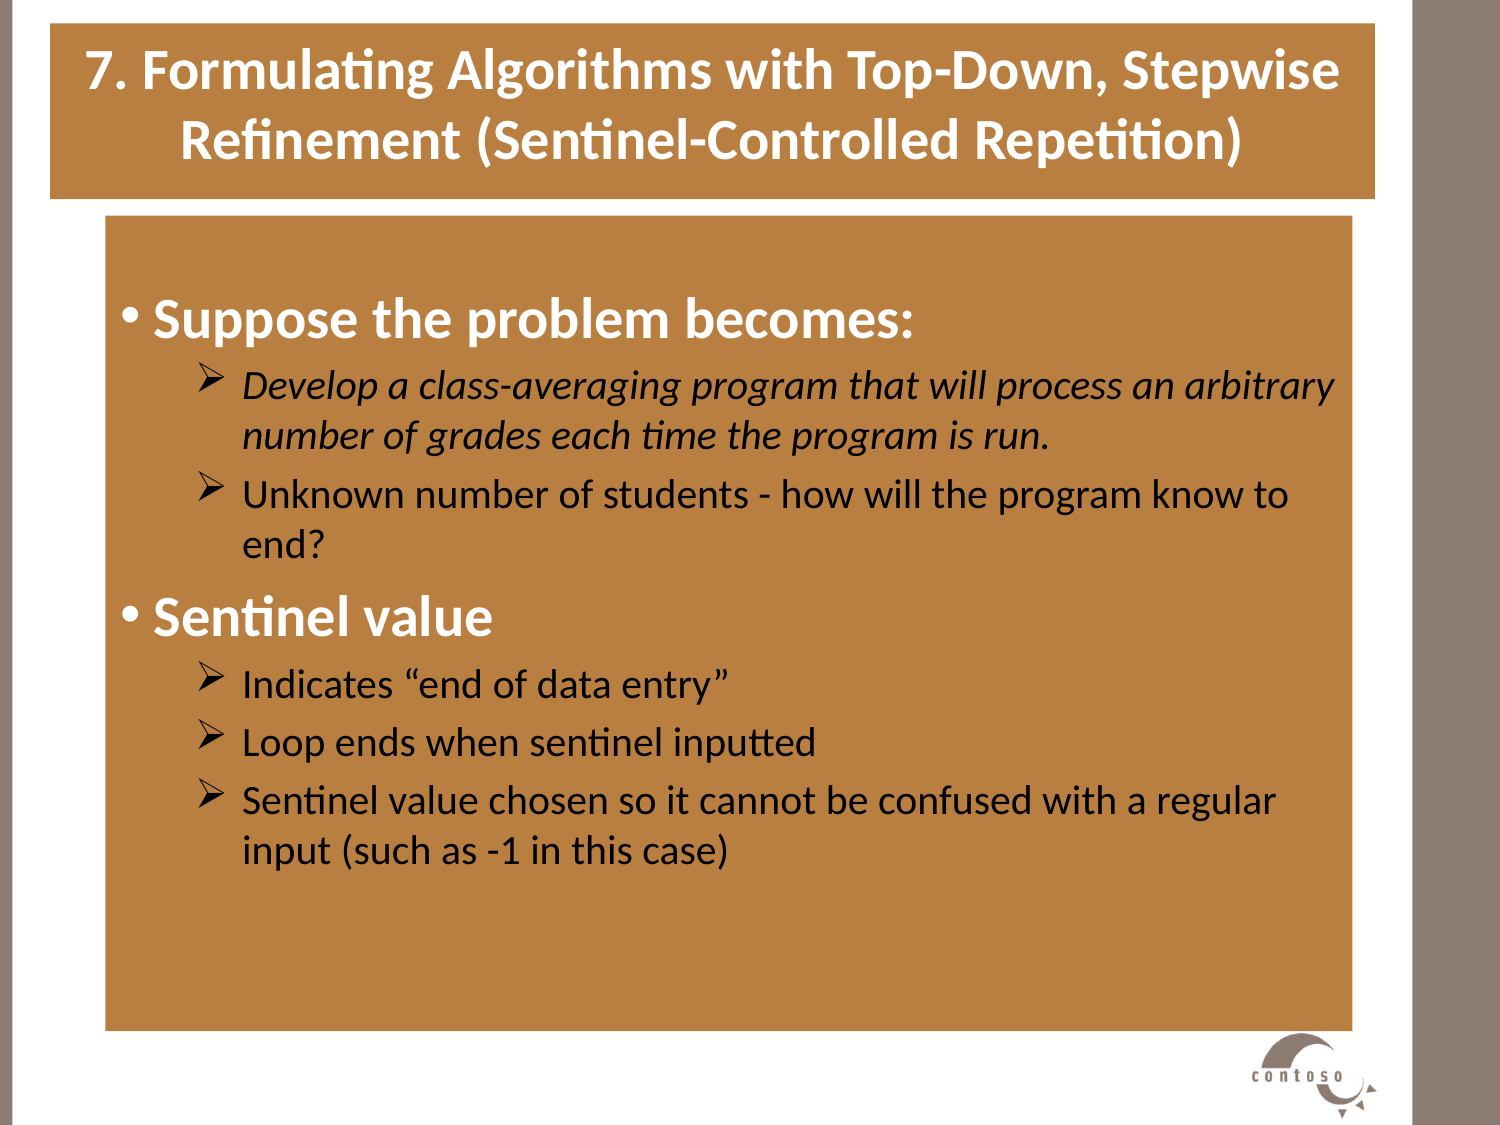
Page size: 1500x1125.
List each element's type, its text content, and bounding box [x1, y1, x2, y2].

list 7. Formulating Algorithms with Top-Down, Stepwise Refinement (Sentinel-Controlled Repetition) [50, 23, 1375, 200]
list Suppose the problem becomes: Develop a class-averaging program that will process an arbitrary number of grades each time the program is run. Unknown number of students - how will the program know to end? Sentinel value Indicates “end of data entry” Loop ends when sentinel inputted Sentinel value chosen so it cannot be confused with a regular input (such as -1 in this case) [105, 215, 1353, 1032]
